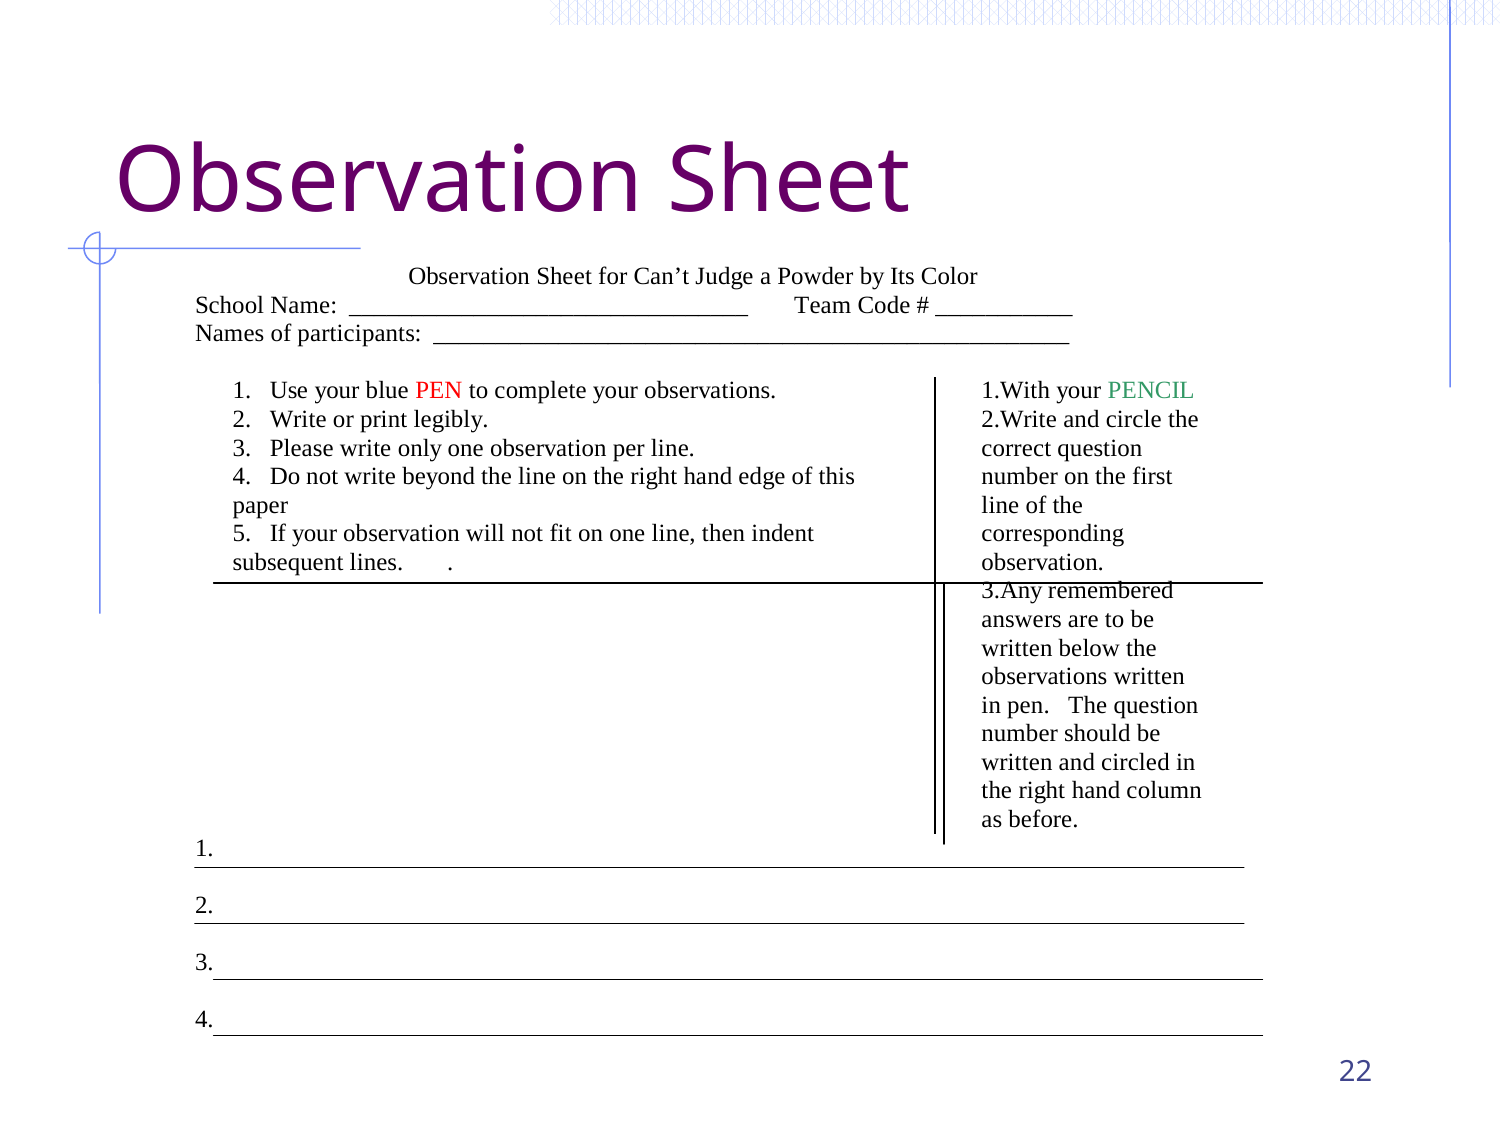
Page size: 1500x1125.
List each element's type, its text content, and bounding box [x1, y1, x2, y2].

slide_number 22 [1074, 1025, 1388, 1100]
title Observation Sheet [99, 50, 1375, 238]
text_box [174, 262, 1284, 1040]
